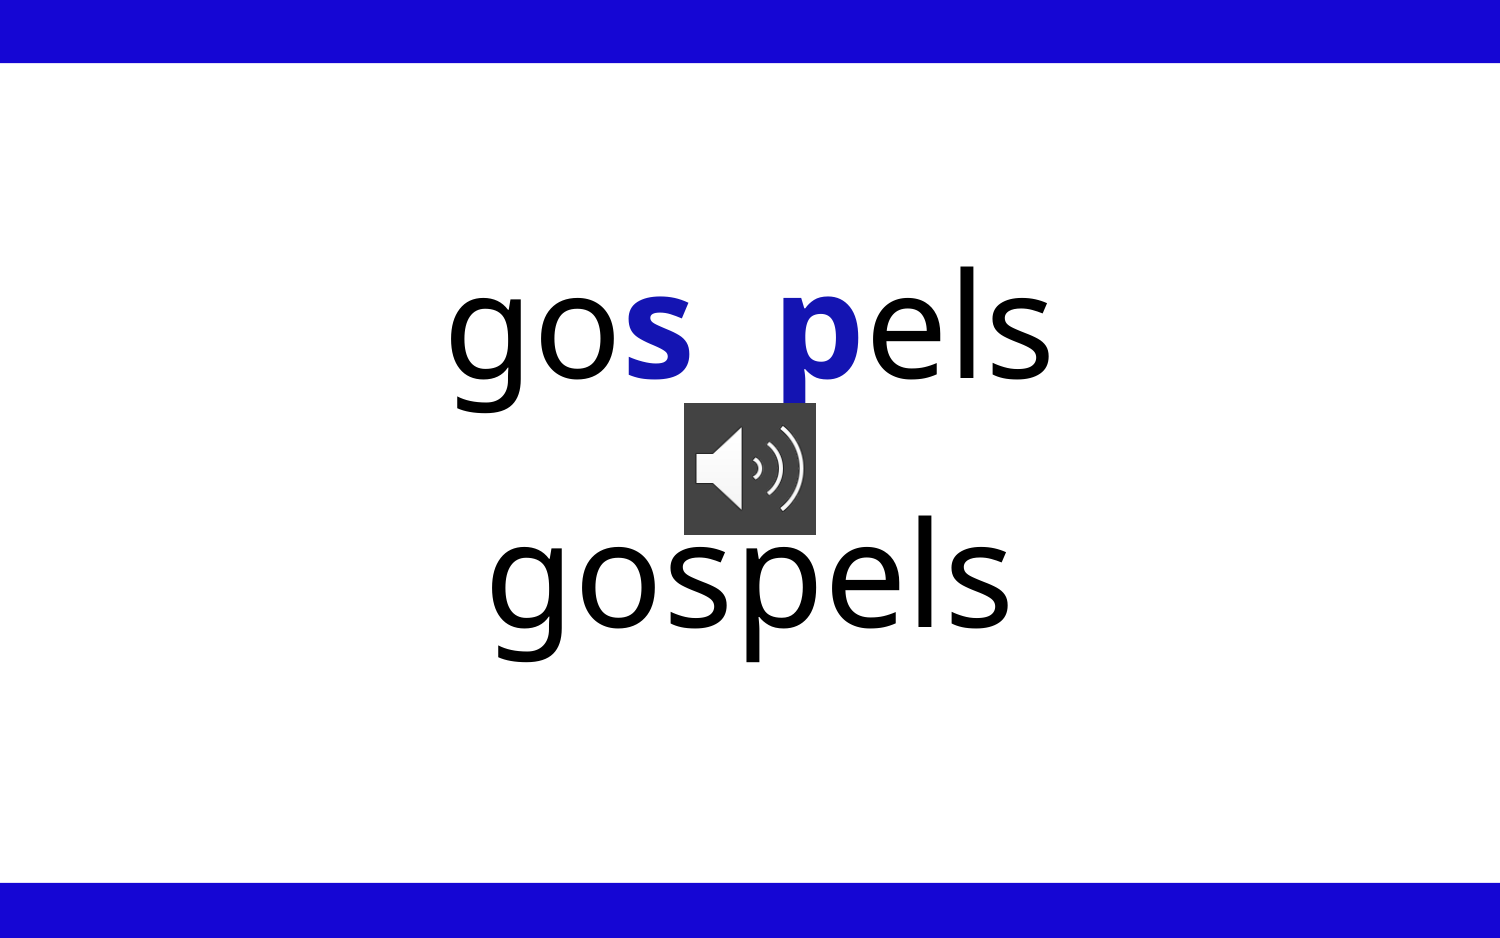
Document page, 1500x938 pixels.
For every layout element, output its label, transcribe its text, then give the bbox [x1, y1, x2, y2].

picture [683, 402, 817, 536]
text_box [0, 0, 1500, 64]
text_box [0, 882, 1500, 938]
text_box gospels [0, 492, 1500, 667]
text_box gos pels [0, 244, 1500, 419]
